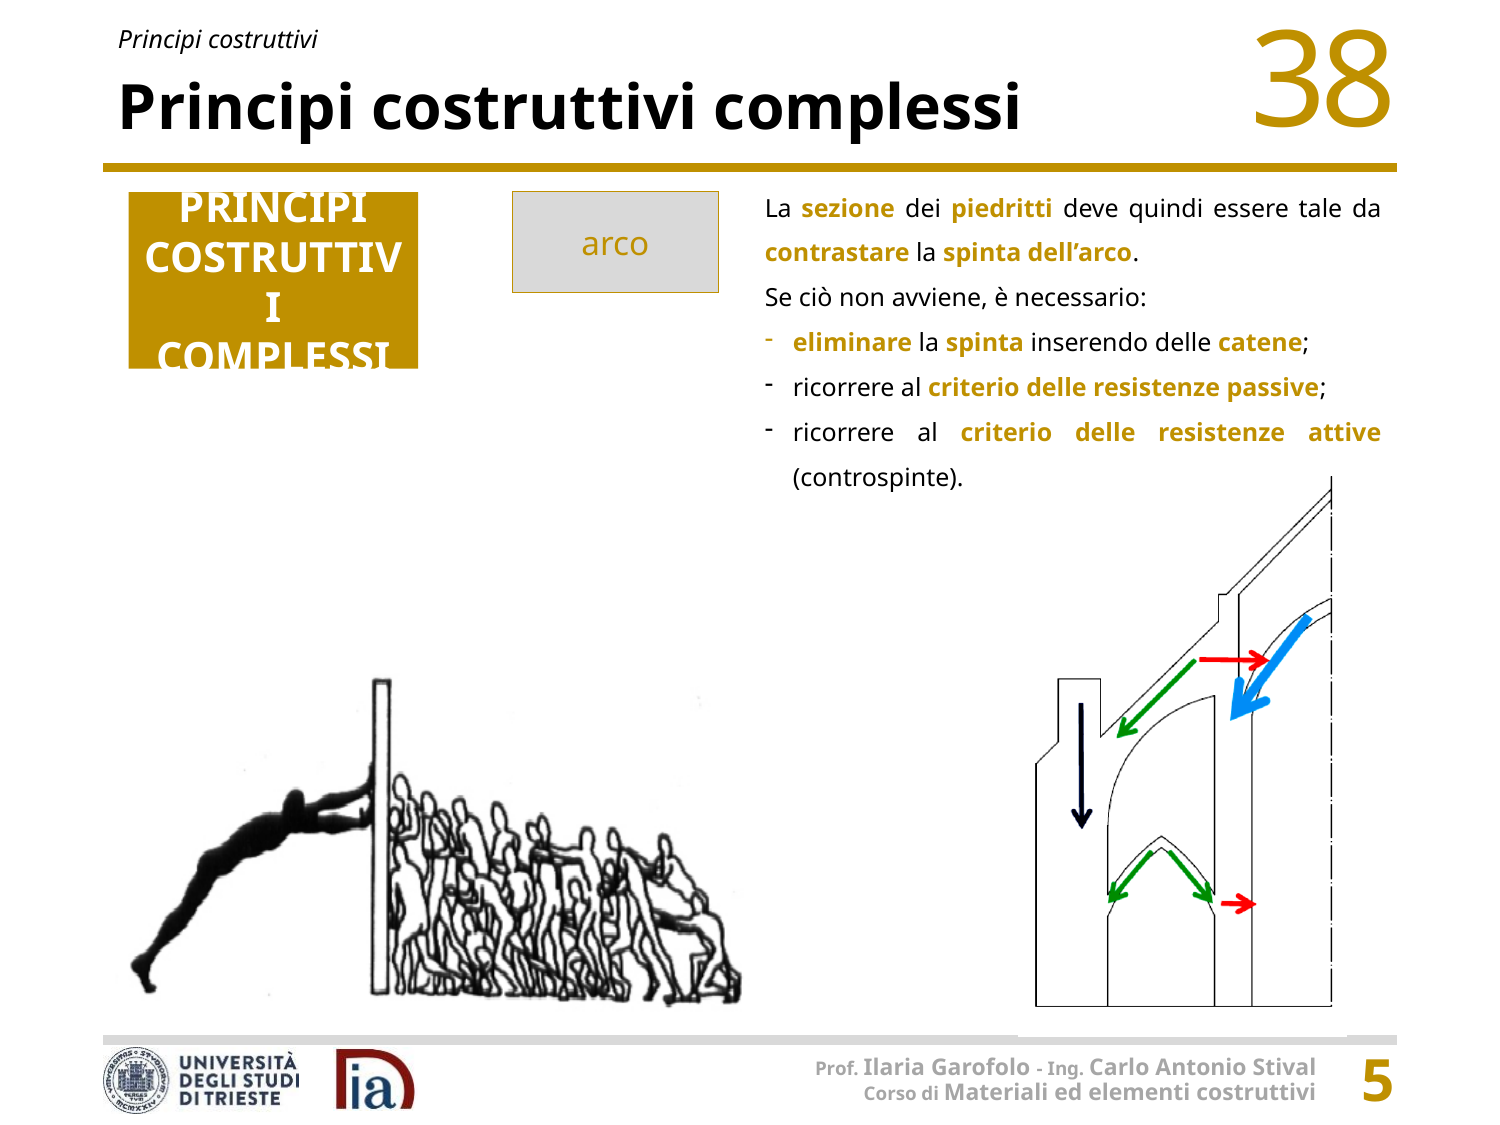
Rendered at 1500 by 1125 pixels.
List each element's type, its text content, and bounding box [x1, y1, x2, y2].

picture [333, 1047, 418, 1111]
picture [1018, 473, 1347, 1037]
picture [109, 654, 757, 1012]
text_box La sezione dei piedritti deve quindi essere tale da contrastare la spinta dell’arco. Se ciò non avviene, è necessario: eliminare la spinta inserendo delle catene; ricorrere al criterio delle resistenze passive; ricorrere al criterio delle resistenze attive (controspinte). [749, 171, 1397, 1037]
title Principi costruttivi complessi [103, 59, 1183, 168]
text_box PRINCIPI COSTRUTTIVI COMPLESSI [128, 192, 419, 369]
picture [103, 1047, 299, 1114]
text_box arco [512, 191, 719, 293]
